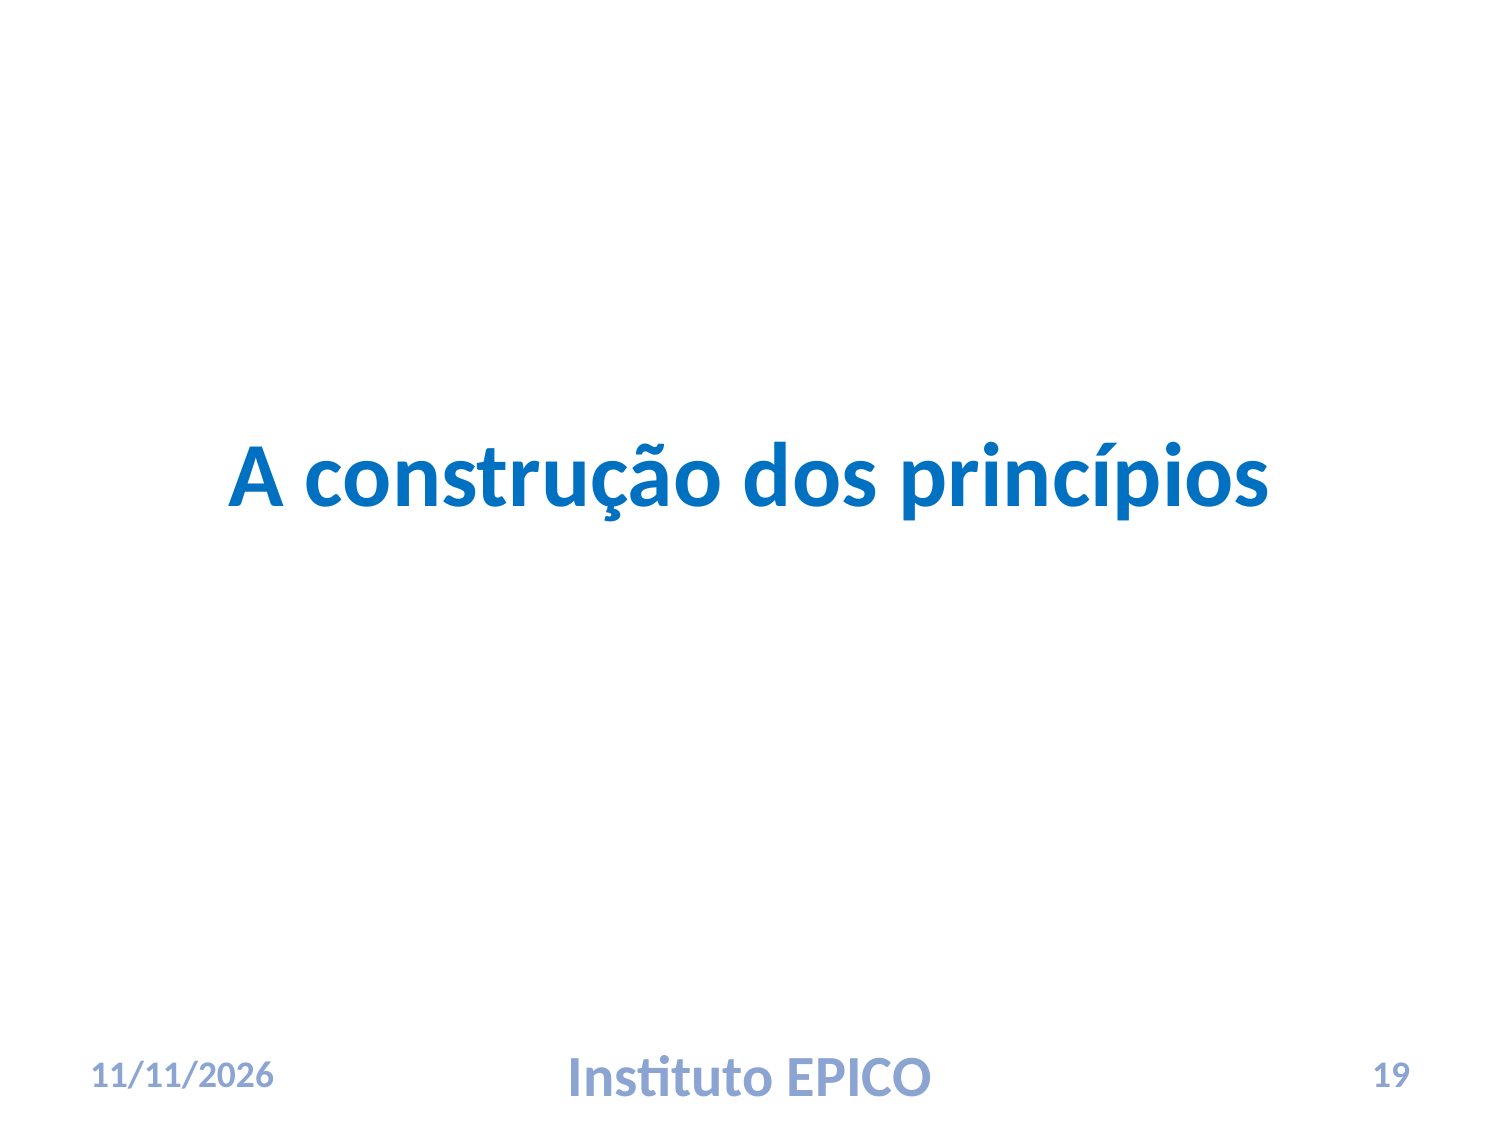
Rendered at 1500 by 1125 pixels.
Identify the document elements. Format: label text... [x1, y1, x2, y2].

title A construção dos princípios [112, 349, 1388, 591]
footer Instituto EPICO [512, 1042, 988, 1103]
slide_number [75, 1042, 425, 1103]
slide_number 19 [1074, 1042, 1425, 1103]
